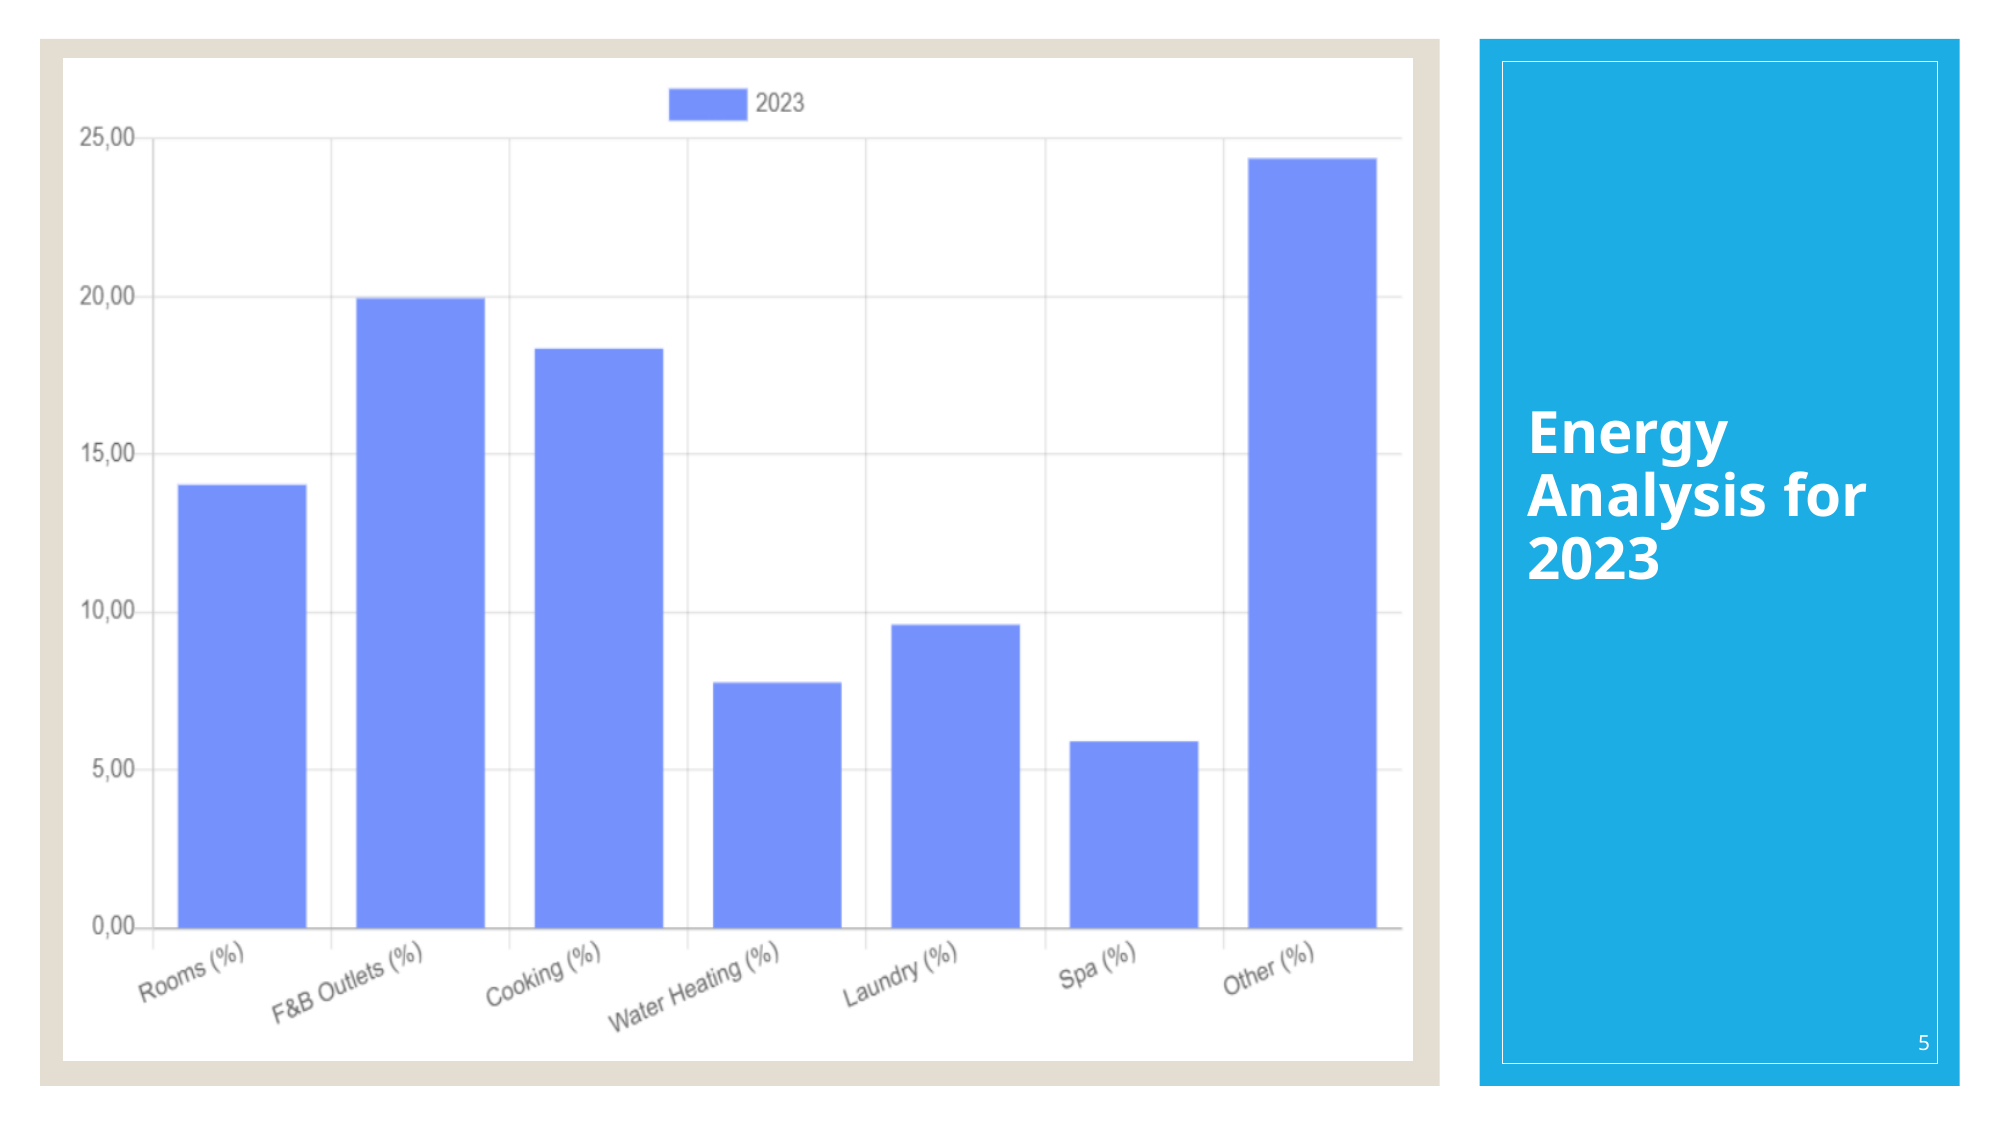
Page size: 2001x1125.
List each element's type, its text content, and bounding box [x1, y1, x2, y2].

picture [63, 58, 1413, 1061]
title Energy Analysis for 2023 [1512, 329, 1924, 600]
slide_number 5 [1704, 1020, 1945, 1066]
